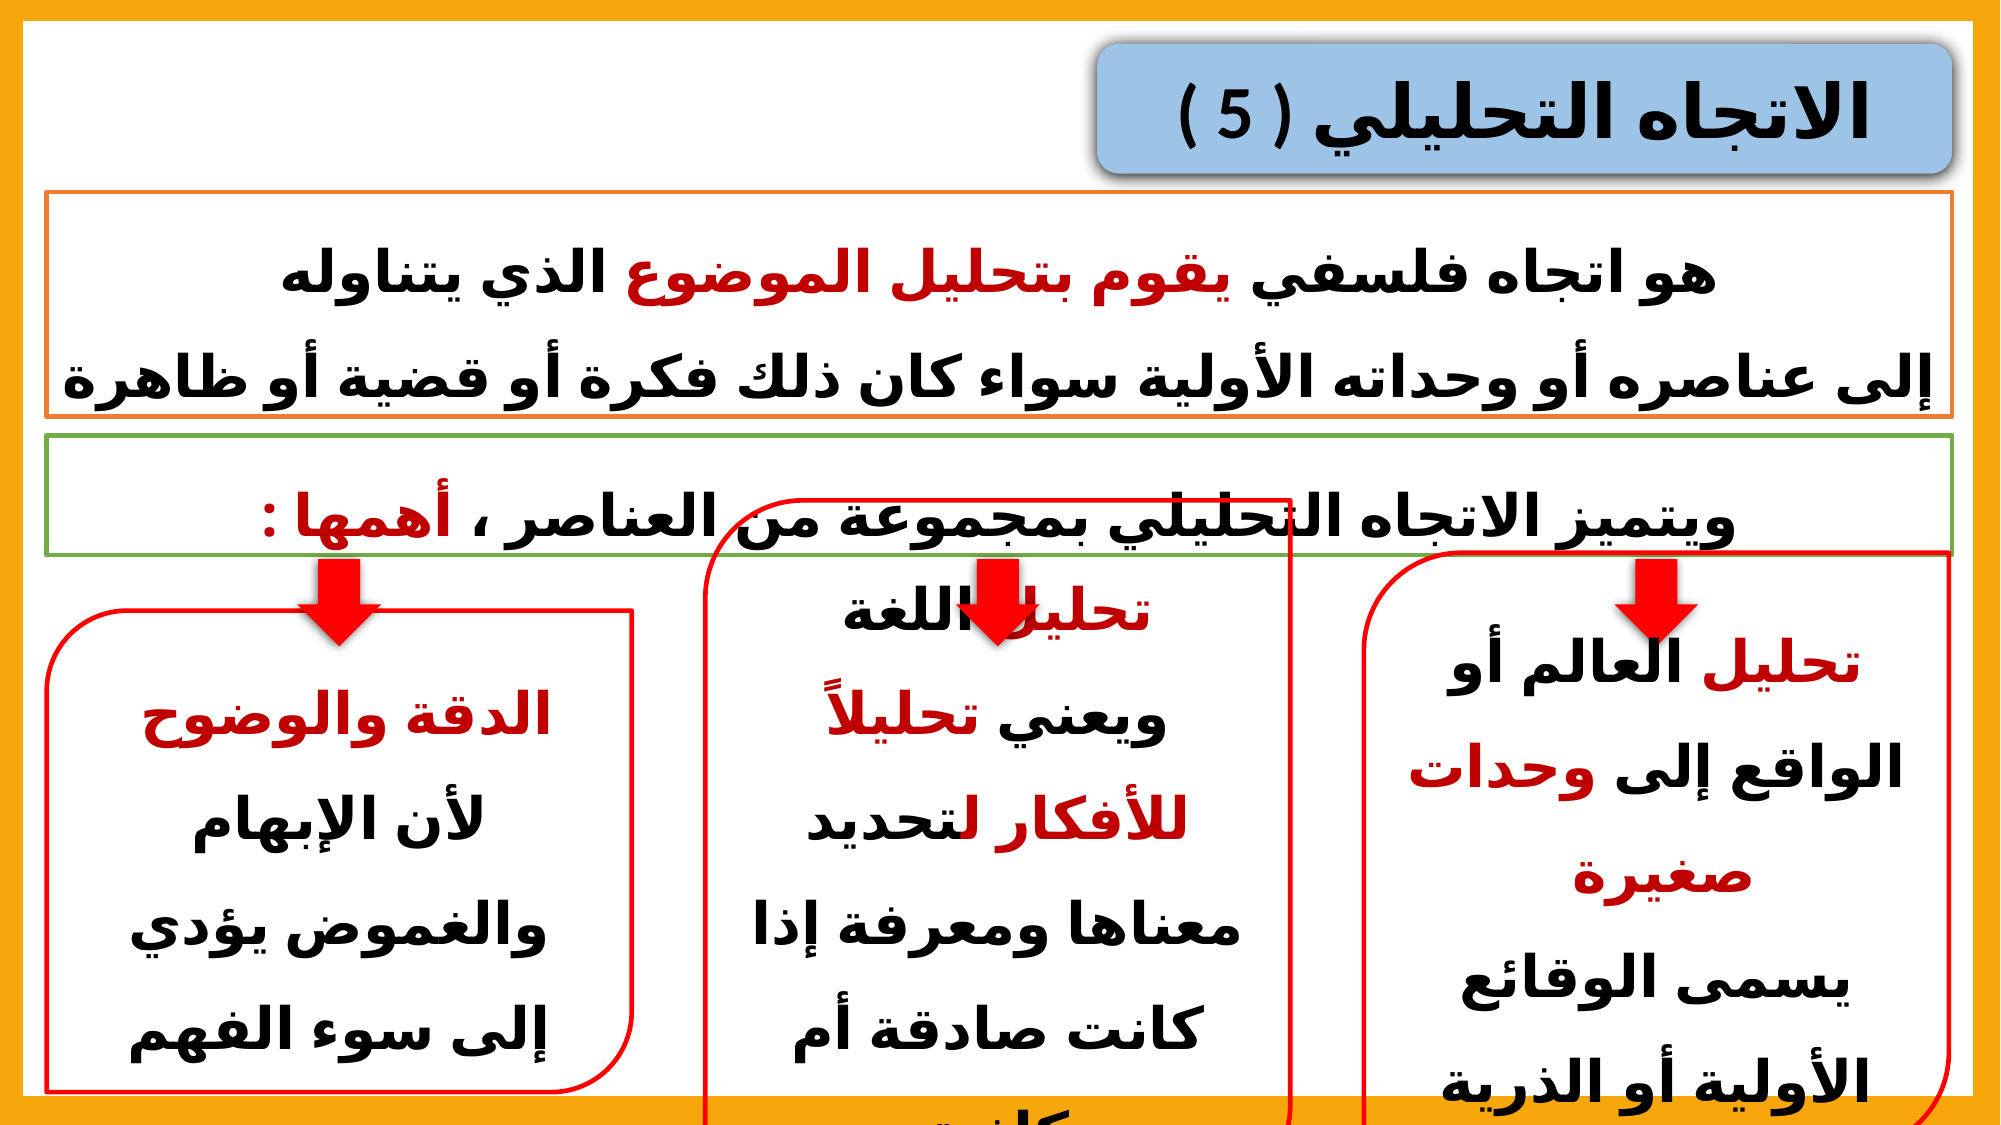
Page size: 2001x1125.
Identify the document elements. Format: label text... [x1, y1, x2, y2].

text_box هو اتجاه فلسفي يقوم بتحليل الموضوع الذي يتناوله إلى عناصره أو وحداته الأولية سواء كان ذلك فكرة أو قضية أو ظاهرة [46, 191, 1953, 417]
text_box تحليل اللغة ويعني تحليلاً للأفكار لتحديد معناها ومعرفة إذا كانت صادقة أم كاذبة [705, 500, 1291, 1125]
text_box [955, 559, 1040, 647]
text_box ويتميز الاتجاه التحليلي بمجموعة من العناصر ، أهمها : [46, 435, 1953, 555]
text_box ( 5 ) الاتجاه التحليلي [1096, 42, 1954, 175]
text_box تحليل العالم أو الواقع إلى وحدات صغيرة يسمى الوقائع الأولية أو الذرية [1363, 552, 1949, 1125]
text_box [297, 559, 382, 647]
text_box الدقة والوضوح لأن الإبهام والغموض يؤدي إلى سوء الفهم [46, 610, 632, 1093]
